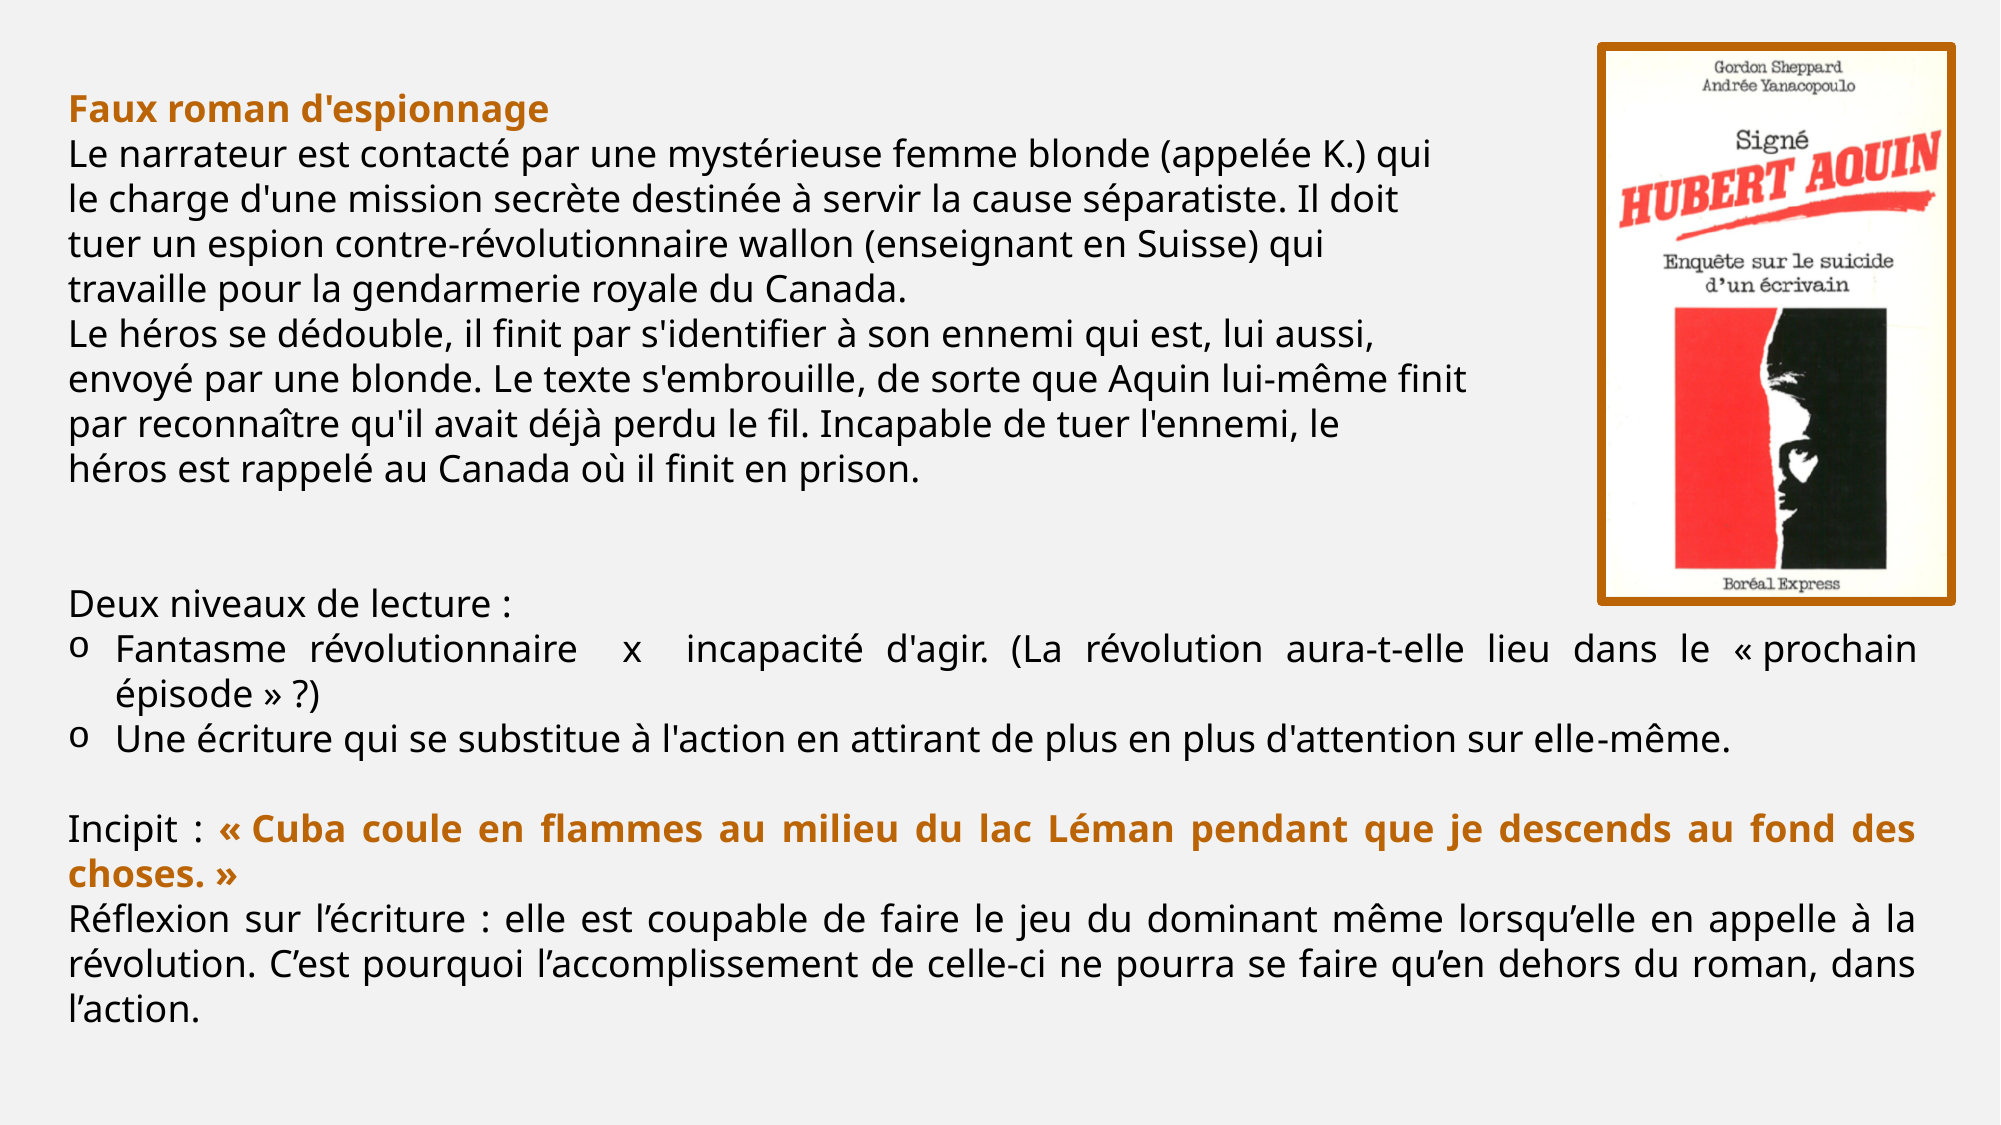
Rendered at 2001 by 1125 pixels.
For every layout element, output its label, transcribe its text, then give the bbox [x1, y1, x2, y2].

text_box Faux roman d'espionnage Le narrateur est contacté par une mystérieuse femme blonde (appelée K.) qui le charge d'une mission secrète destinée à servir la cause séparatiste. Il doit tuer un espion contre-révolutionnaire wallon (enseignant en Suisse) qui travaille pour la gendarmerie royale du Canada. Le héros se dédouble, il finit par s'identifier à son ennemi qui est, lui aussi, envoyé par une blonde. Le texte s'embrouille, de sorte que Aquin lui-même finit par reconnaître qu'il avait déjà perdu le fil. Incapable de tuer l'ennemi, le héros est rappelé au Canada où il finit en prison. Deux niveaux de lecture : Fantasme révolutionnaire x incapacité d'agir. (La révolution aura-t-elle lieu dans le « prochain épisode » ?) Une écriture qui se substitue à l'action en attirant de plus en plus d'attention sur elle-même. Incipit : « Cuba coule en flammes au milieu du lac Léman pendant que je descends au fond des choses. » Réflexion sur l’écriture : elle est coupable de faire le jeu du dominant même lorsqu’elle en appelle à la révolution. C’est pourquoi l’accomplissement de celle-ci ne pourra se faire qu’en dehors du roman, dans l’action. [53, 77, 1933, 1037]
picture [1606, 50, 1947, 597]
